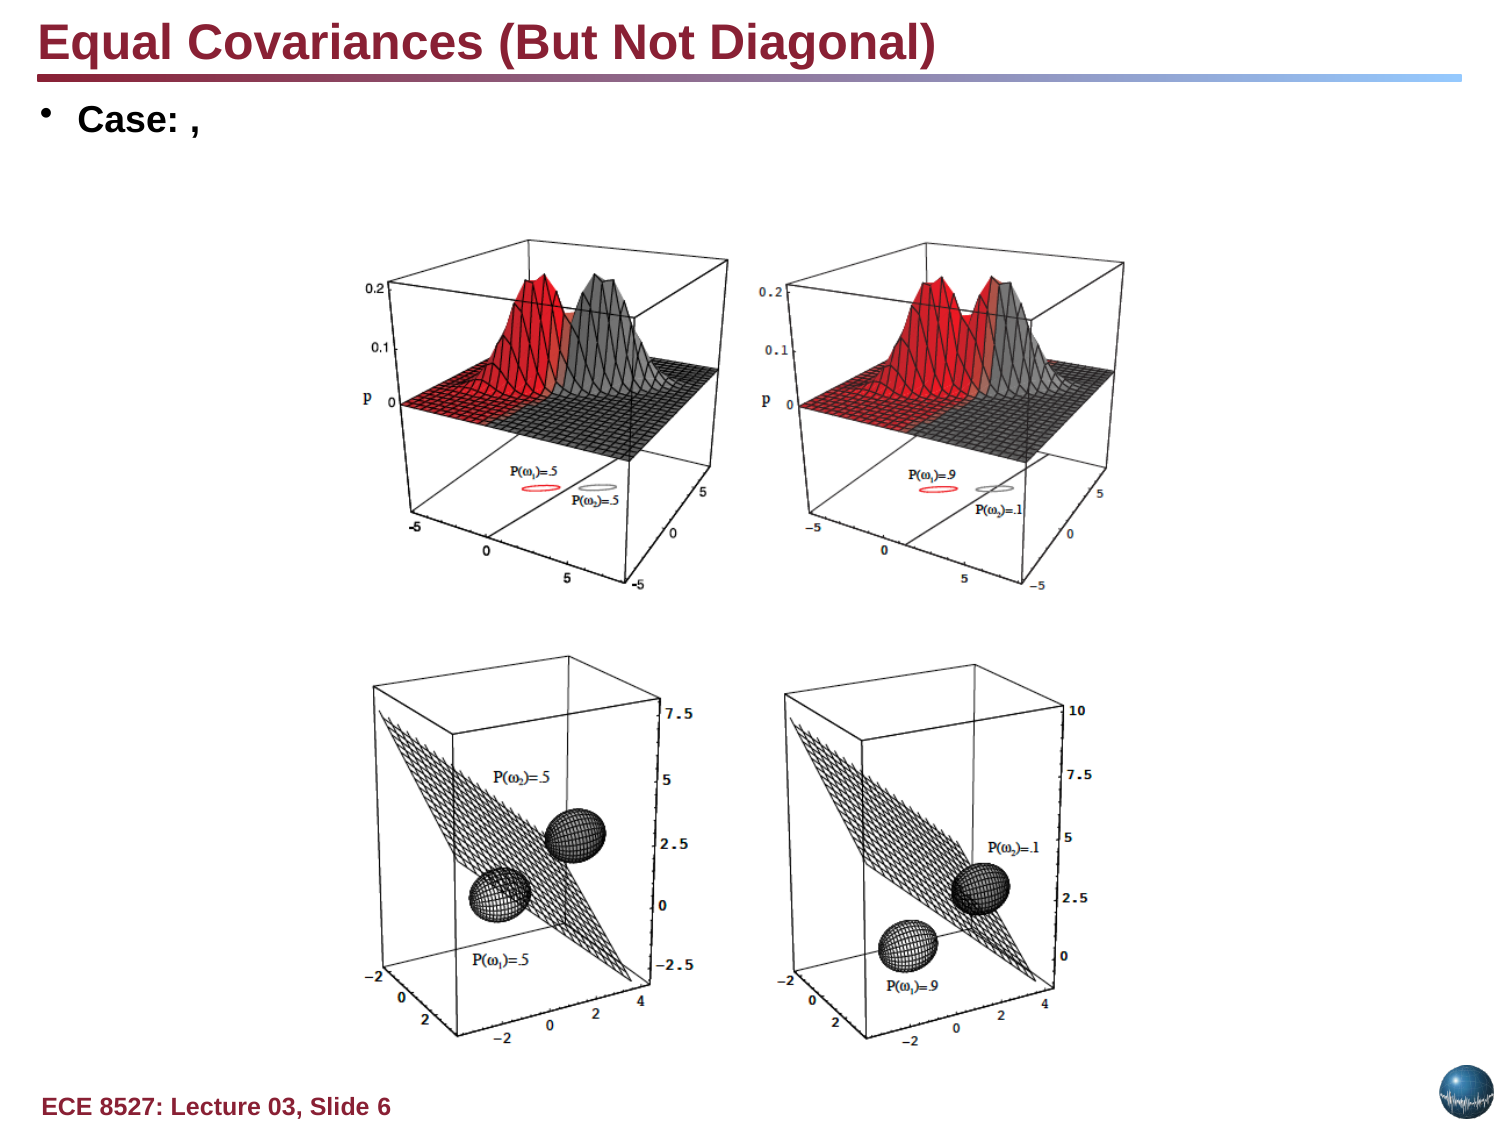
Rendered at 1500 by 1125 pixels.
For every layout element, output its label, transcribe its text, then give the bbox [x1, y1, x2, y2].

text_box Equal Covariances (But Not Diagonal) [37, 9, 1463, 70]
picture [1439, 1065, 1494, 1119]
picture [343, 214, 1157, 1057]
